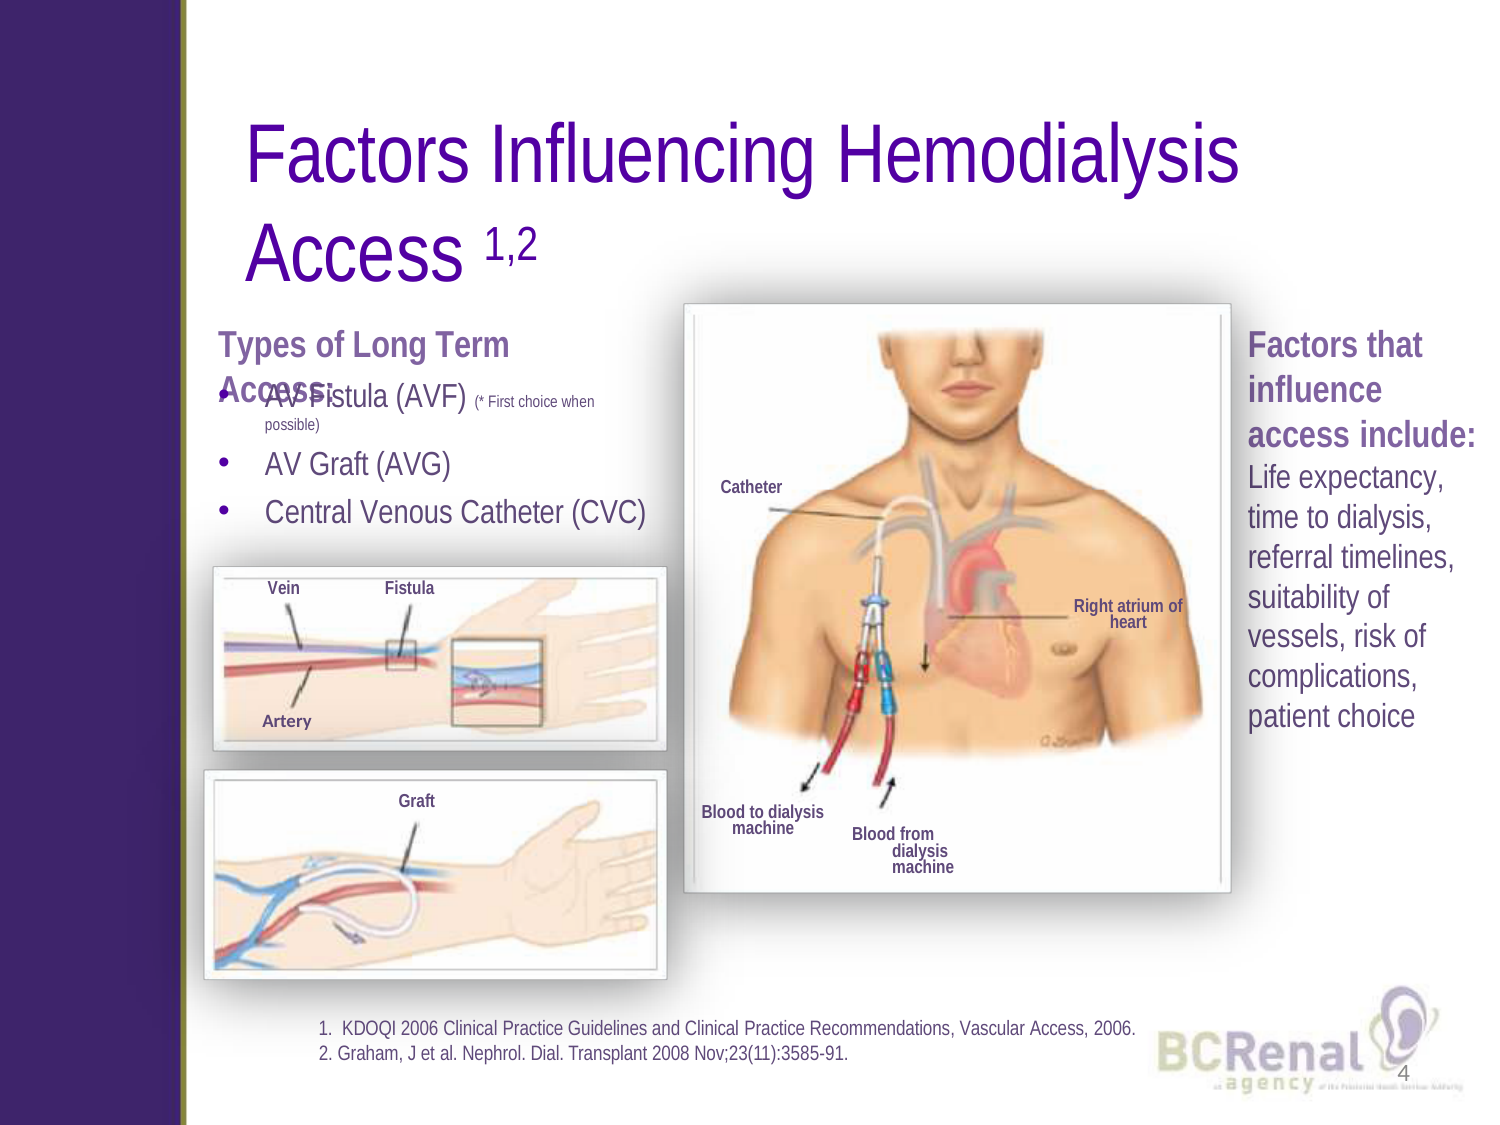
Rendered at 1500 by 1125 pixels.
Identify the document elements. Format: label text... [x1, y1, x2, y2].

picture [0, 0, 1500, 1125]
slide_number 4 [1380, 1056, 1415, 1090]
text_box Blood to dialysis machine [758, 804, 827, 841]
text_box Fistula [382, 576, 437, 601]
text_box [121, 478, 758, 681]
text_box [592, 215, 1322, 987]
text_box Catheter [718, 474, 785, 500]
title Factors Influencing Hemodialysis Access 1,2 [163, 99, 1337, 298]
text_box KDOQI 2006 Clinical Practice Guidelines and Clinical Practice Recommendations, Vascular Access, 2006. Graham, J et al. Nephrol. Dial. Transplant 2008 Nov;23(11):3585-91. [316, 1014, 1146, 1067]
text_box Types of Long Term Access: [216, 321, 592, 366]
text_box AV Fistula (AVF) (* First choice when possible) AV Graft (AVG) Central Venous Catheter (CVC) [216, 373, 592, 478]
text_box Right atrium of heart [1072, 598, 1186, 635]
text_box [112, 681, 758, 1074]
text_box Vein [265, 576, 303, 601]
text_box Factors that influence access include: Life expectancy, time to dialysis, referral timelines, suitability of vessels, risk of complications, patient choice [1322, 320, 1480, 737]
text_box Blood from dialysis machine [849, 827, 997, 863]
text_box Graft [396, 789, 438, 814]
